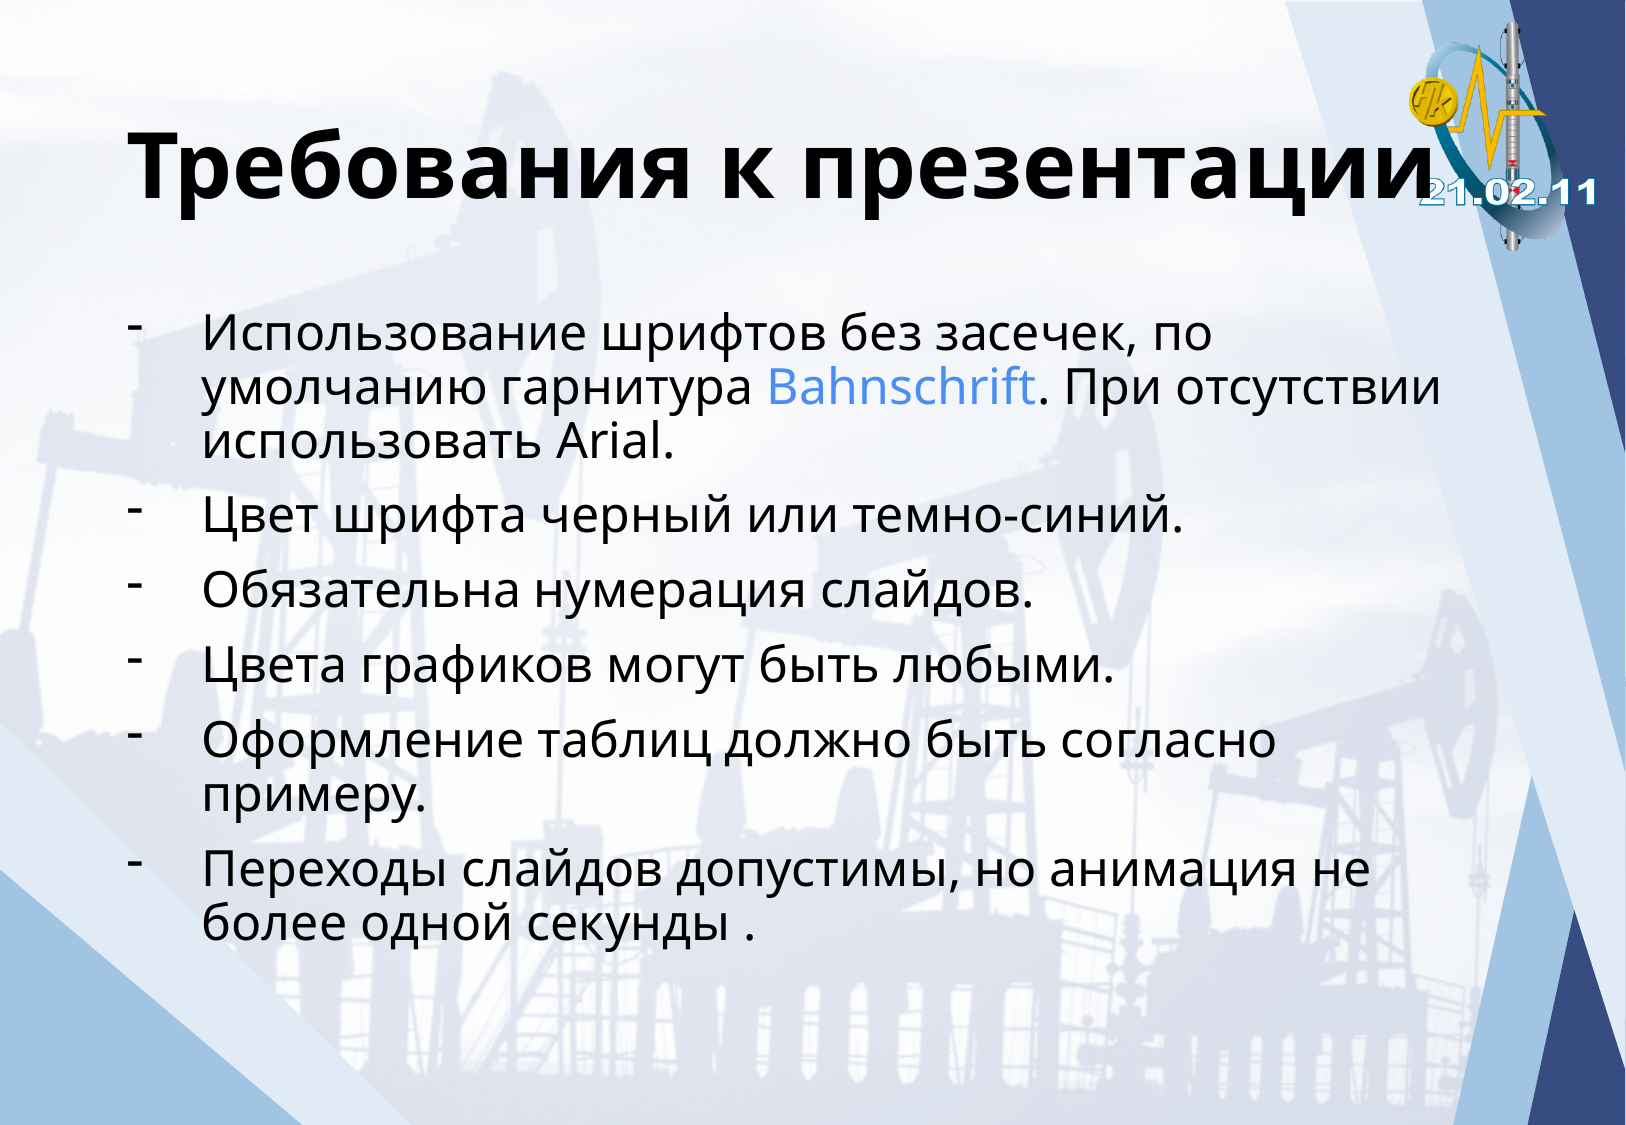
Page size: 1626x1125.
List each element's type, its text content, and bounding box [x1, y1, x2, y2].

picture [1375, 0, 1626, 275]
title Требования к презентации [111, 59, 1514, 278]
list Использование шрифтов без засечек, по умолчанию гарнитура Bahnschrift. При отсутствии использовать Arial. Цвет шрифта черный или темно-синий. Обязательна нумерация слайдов. Цвета графиков могут быть любыми. Оформление таблиц должно быть согласно примеру. Переходы слайдов допустимы, но анимация не более одной секунды . [111, 299, 1514, 1014]
